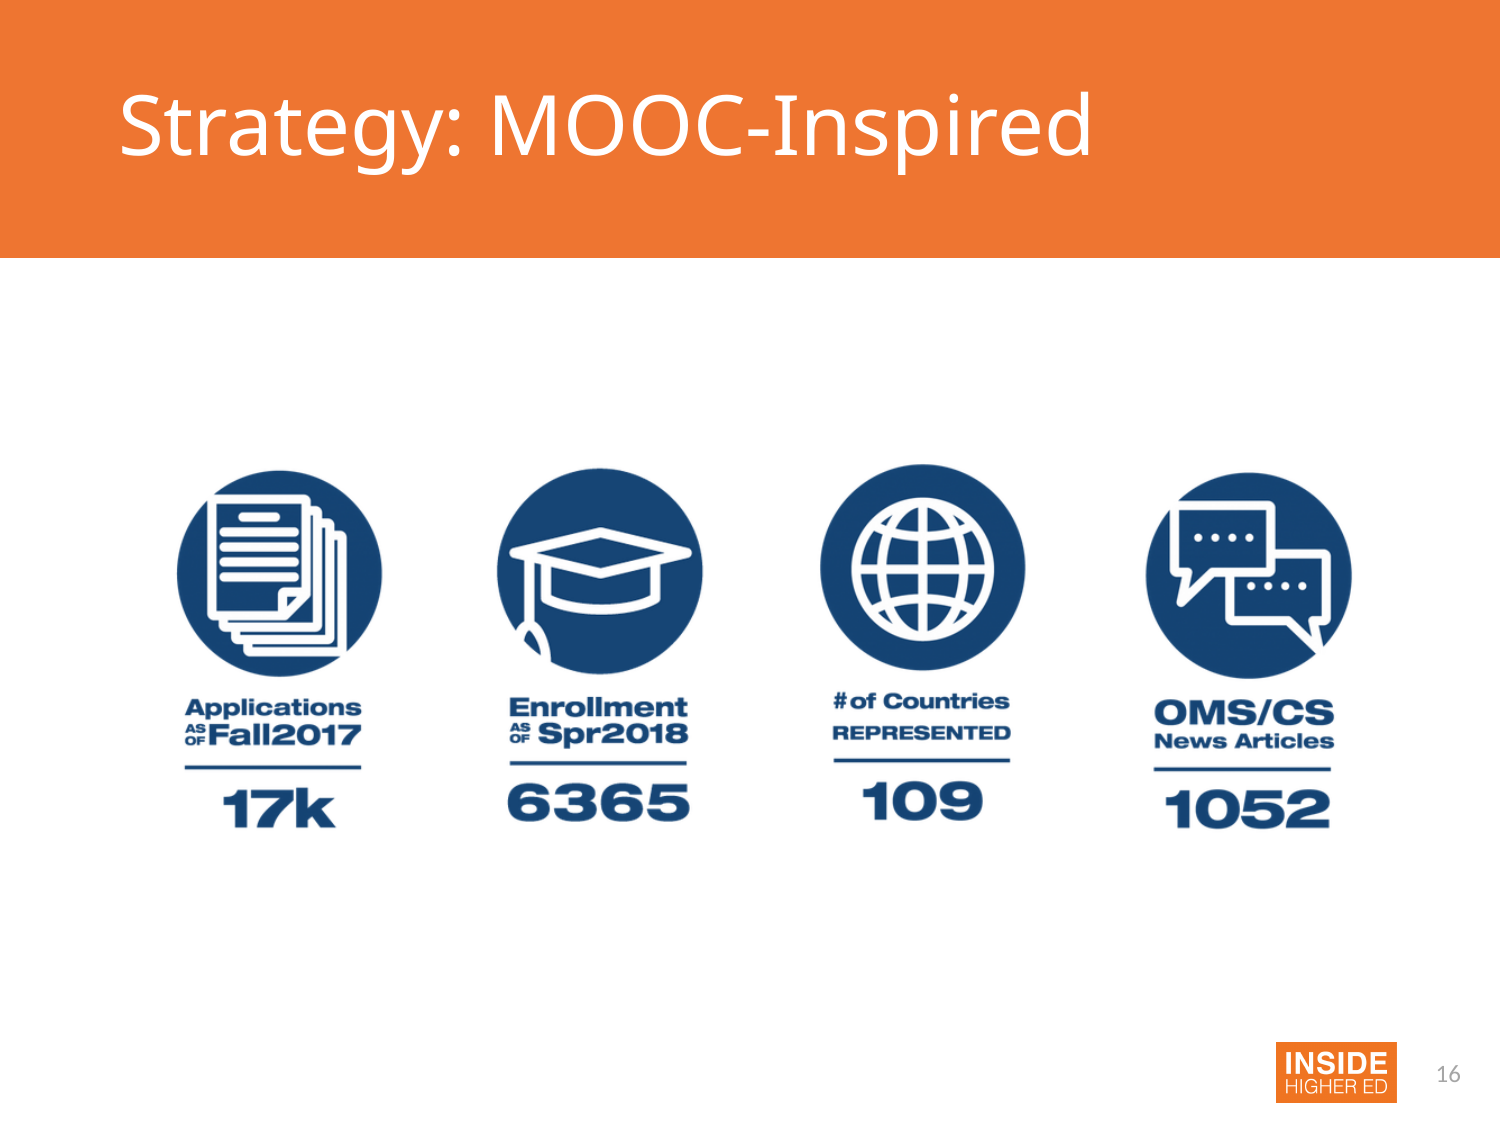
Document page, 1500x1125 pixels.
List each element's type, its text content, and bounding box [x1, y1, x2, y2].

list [103, 426, 1397, 886]
title Strategy: MOOC-Inspired [103, 0, 1397, 256]
picture [1276, 1042, 1397, 1103]
